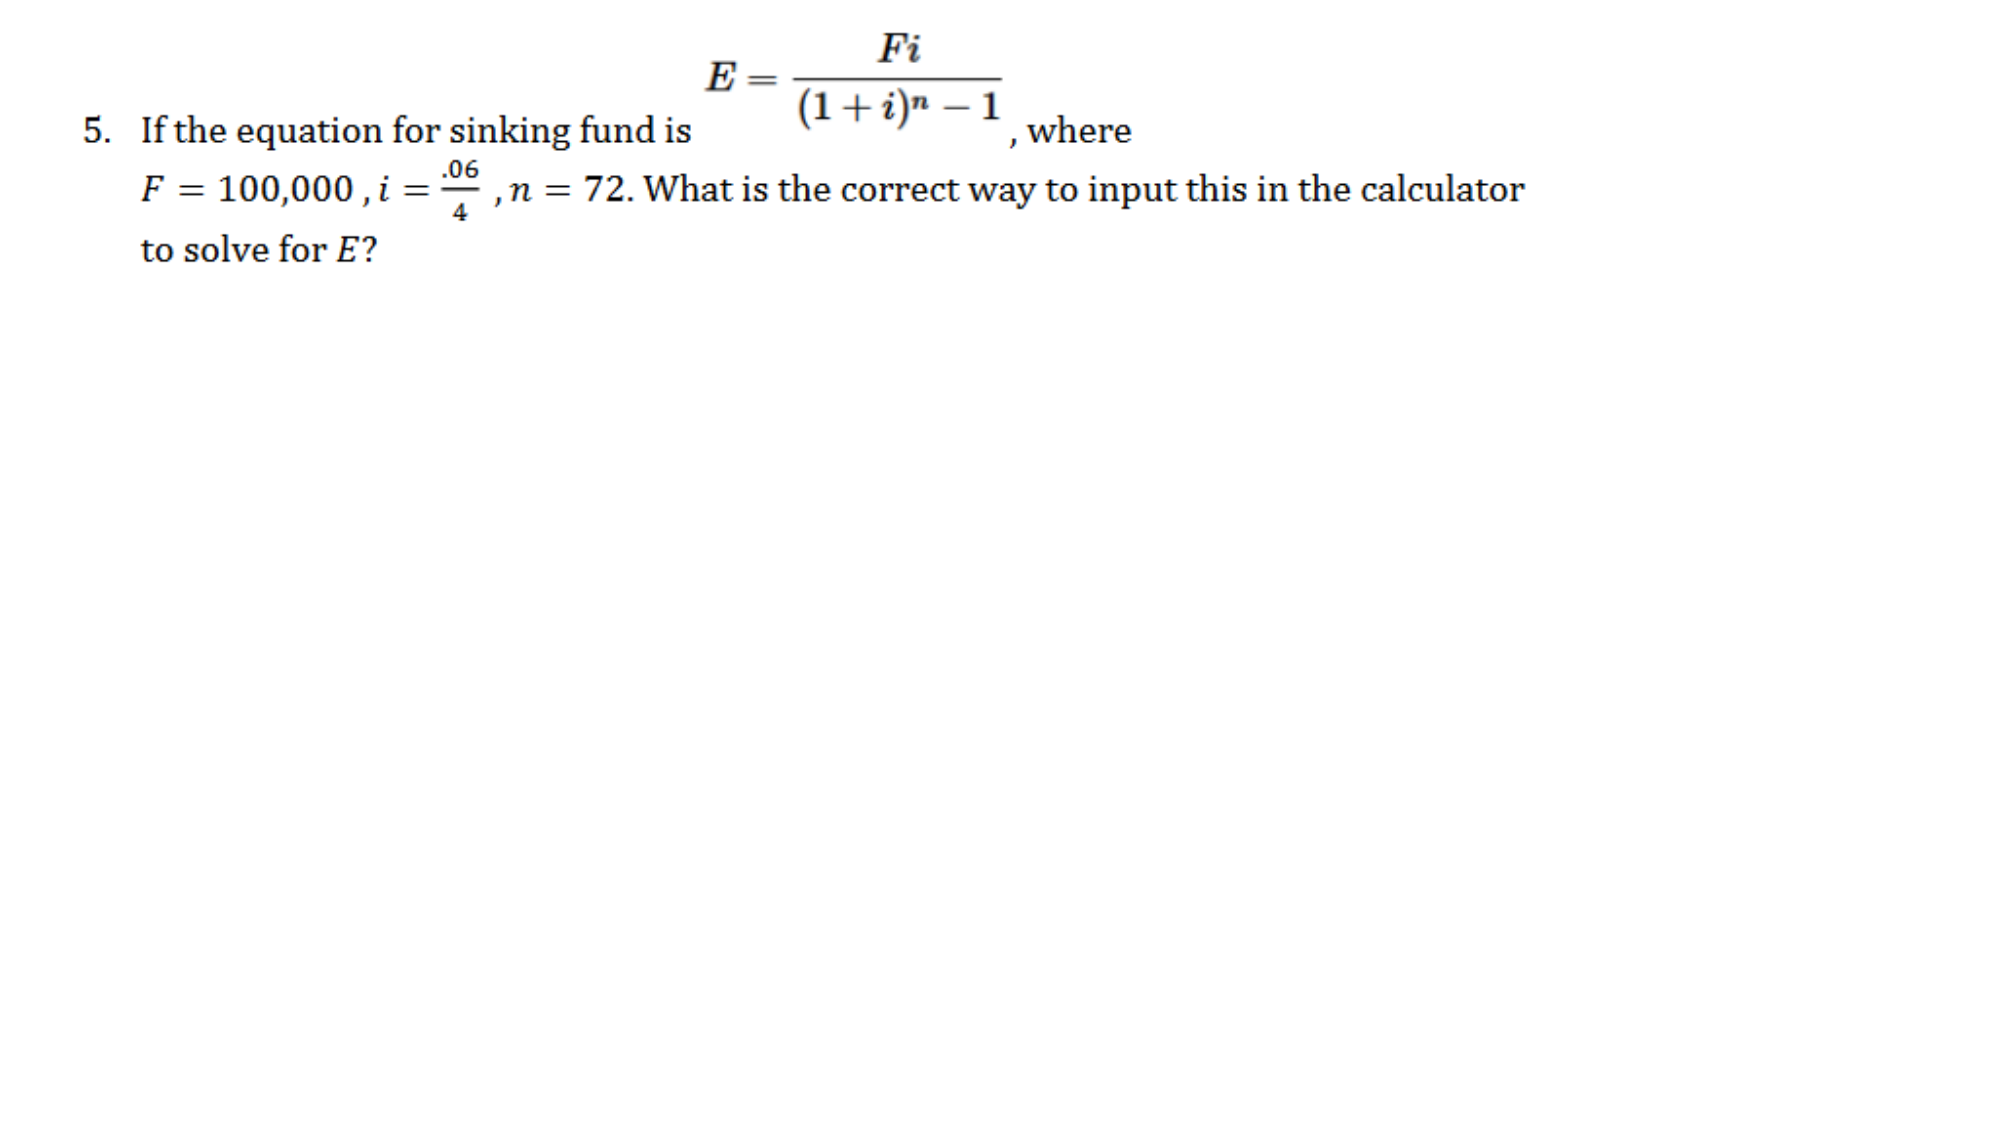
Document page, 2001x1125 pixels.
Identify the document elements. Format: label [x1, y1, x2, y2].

list [24, 16, 1551, 312]
